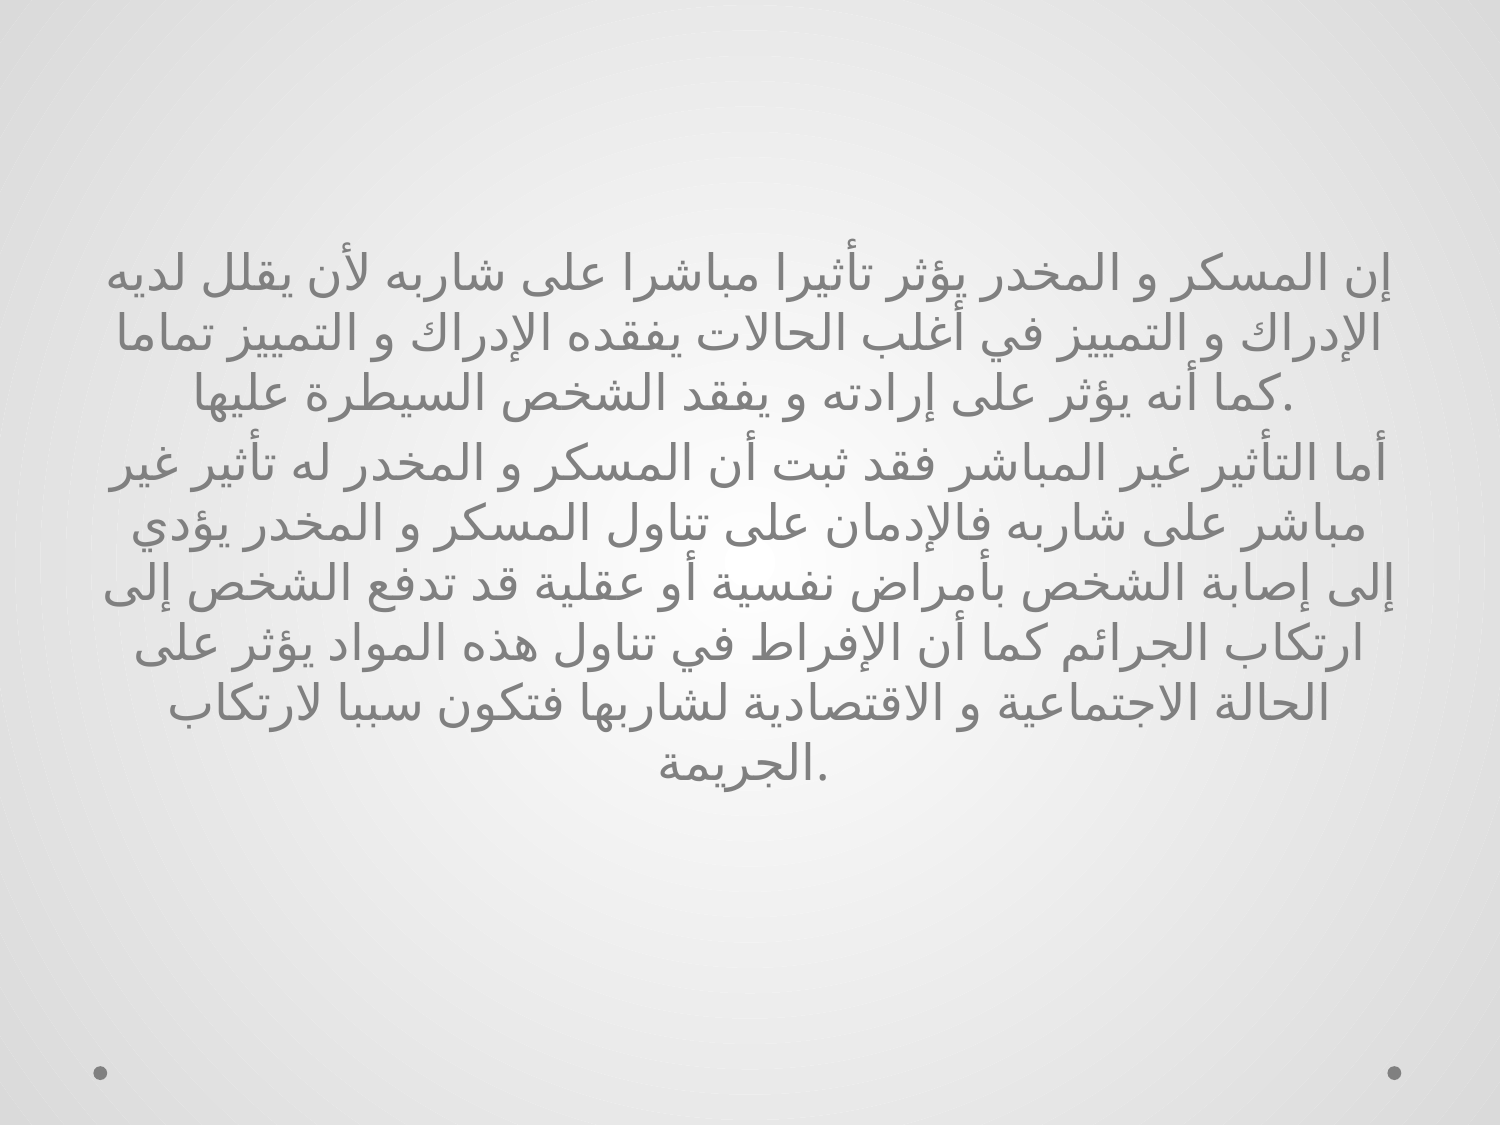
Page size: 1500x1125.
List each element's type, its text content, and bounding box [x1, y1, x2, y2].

list إن المسكر و المخدر يؤثر تأثيرا مباشرا على شاربه لأن يقلل لديه الإدراك و التمييز في أغلب الحالات يفقده الإدراك و التمييز تماما كما أنه يؤثر على إرادته و يفقد الشخص السيطرة عليها. أما التأثير غير المباشر فقد ثبت أن المسكر و المخدر له تأثير غير مباشر على شاربه فالإدمان على تناول المسكر و المخدر يؤدي إلى إصابة الشخص بأمراض نفسية أو عقلية قد تدفع الشخص إلى ارتكاب الجرائم كما أن الإفراط في تناول هذه المواد يؤثر على الحالة الاجتماعية و الاقتصادية لشاربها فتكون سببا لارتكاب الجريمة. [75, 162, 1425, 1005]
